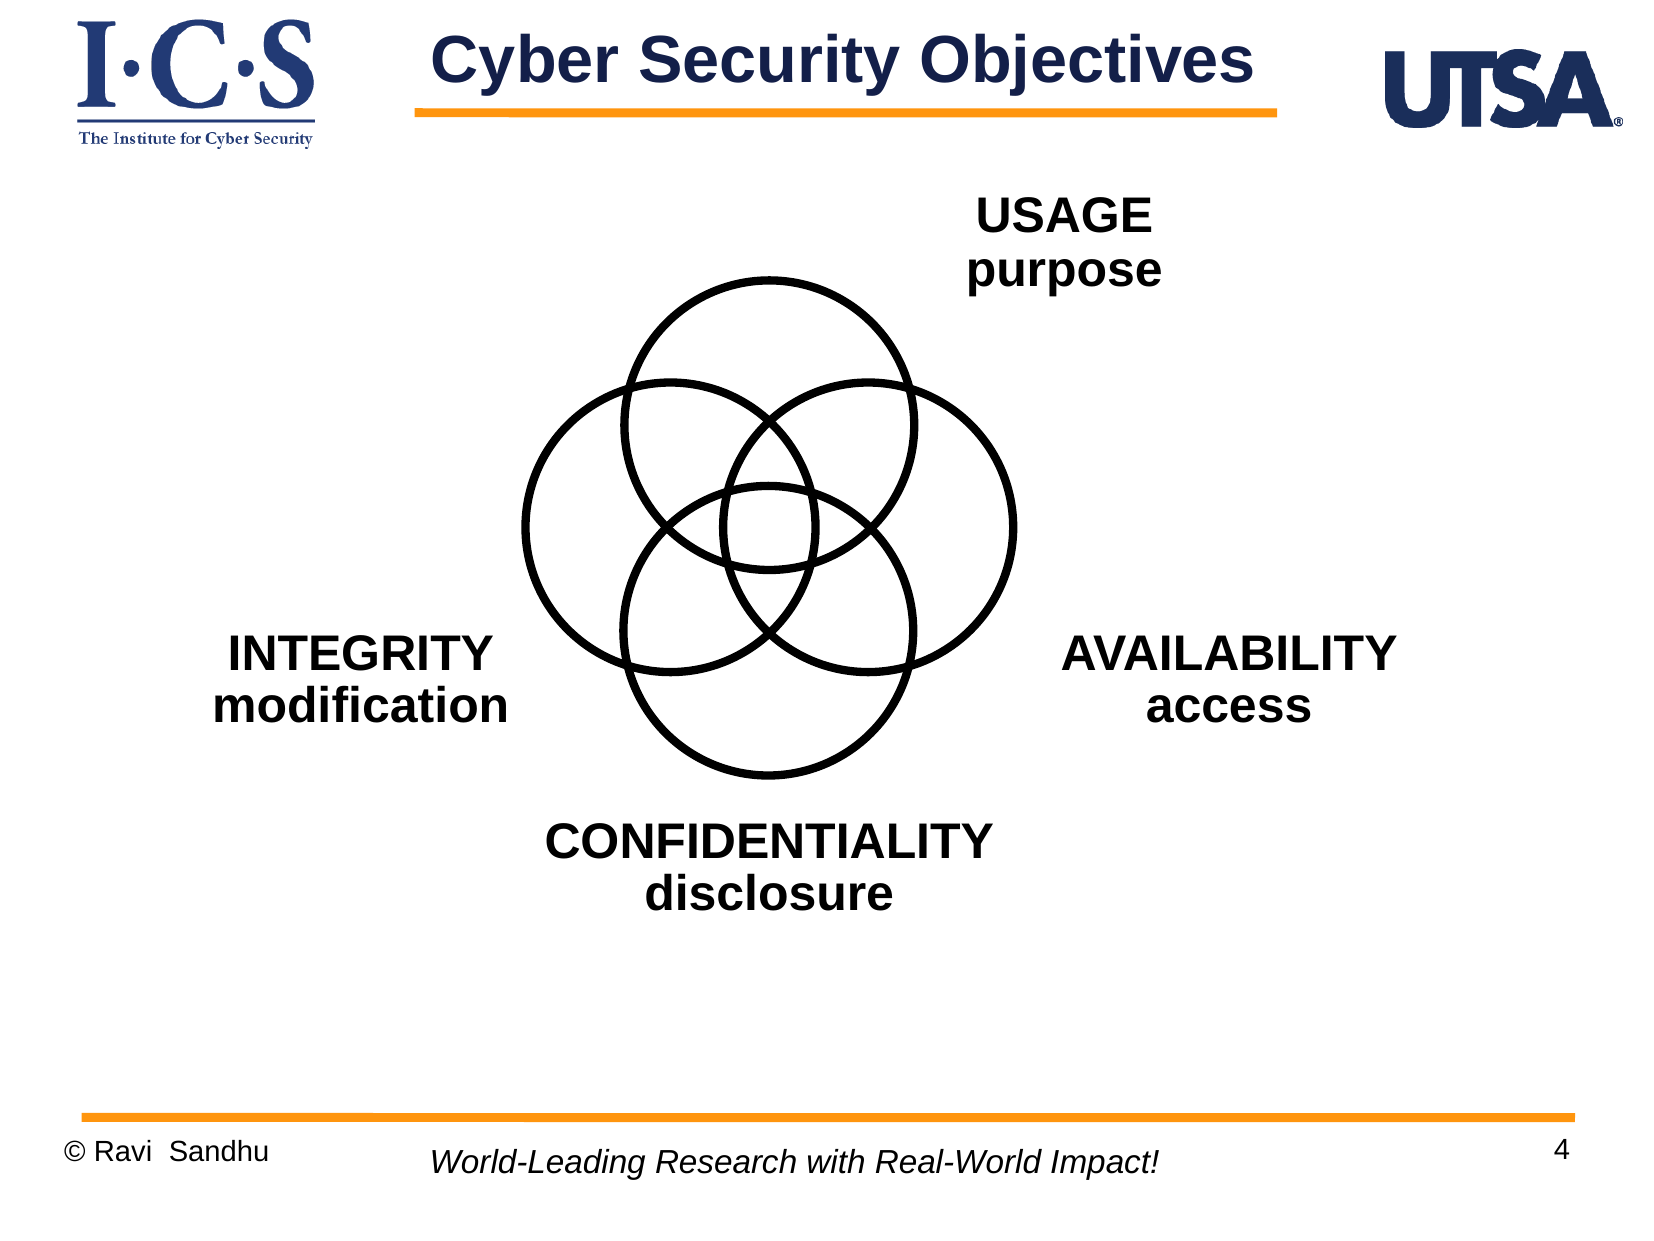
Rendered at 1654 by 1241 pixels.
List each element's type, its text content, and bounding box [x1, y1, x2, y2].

text_box 4 [1185, 1129, 1571, 1215]
text_box CONFIDENTIALITY disclosure [534, 812, 1005, 926]
text_box INTEGRITY modification [201, 624, 520, 738]
text_box [631, 280, 907, 380]
title Cyber Security Objectives [414, 0, 1274, 113]
text_box AVAILABILITY access [1050, 624, 1408, 738]
text_box © Ravi Sandhu [64, 1132, 450, 1218]
picture [73, 0, 317, 151]
picture [1385, 49, 1623, 128]
text_box World-Leading Research with Real-World Impact! [414, 1132, 1176, 1188]
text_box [525, 382, 1014, 673]
text_box [632, 682, 904, 776]
text_box USAGE purpose [950, 182, 1178, 305]
